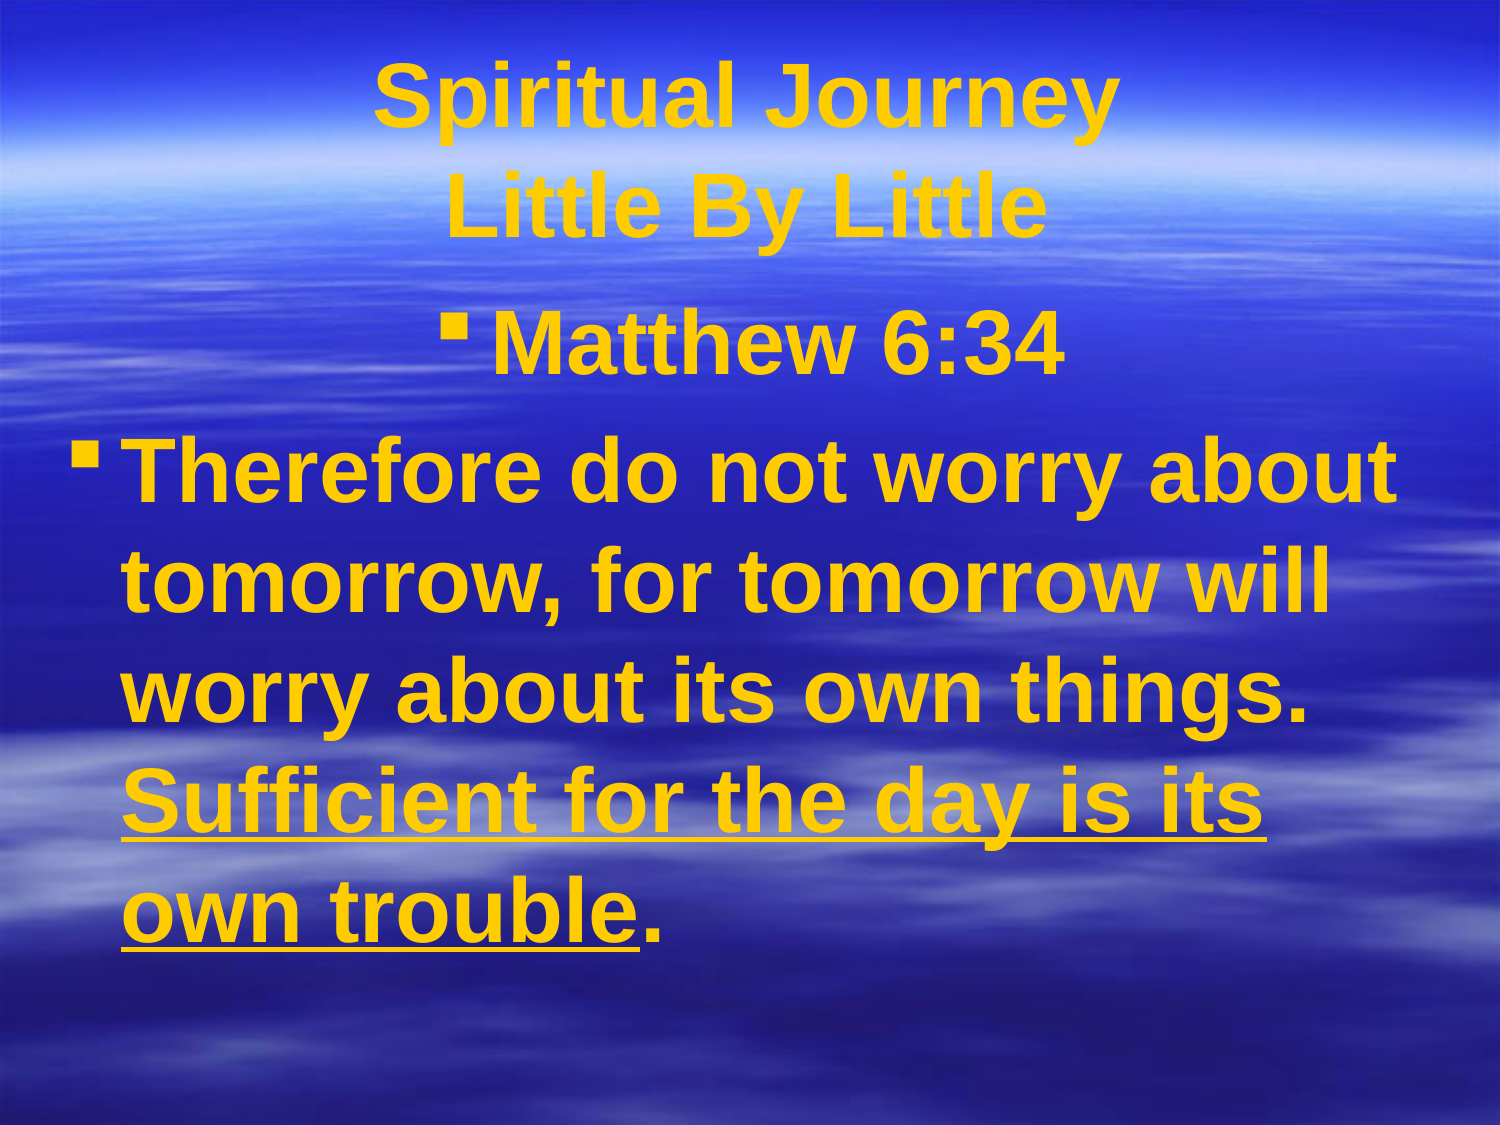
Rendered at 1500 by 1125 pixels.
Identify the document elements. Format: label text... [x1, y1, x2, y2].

list Matthew 6:34 Therefore do not worry about tomorrow, for tomorrow will worry about its own things. Sufficient for the day is its own trouble. [49, 275, 1451, 1001]
title Spiritual Journey Little By Little [49, 37, 1446, 255]
picture [0, 0, 1500, 1125]
